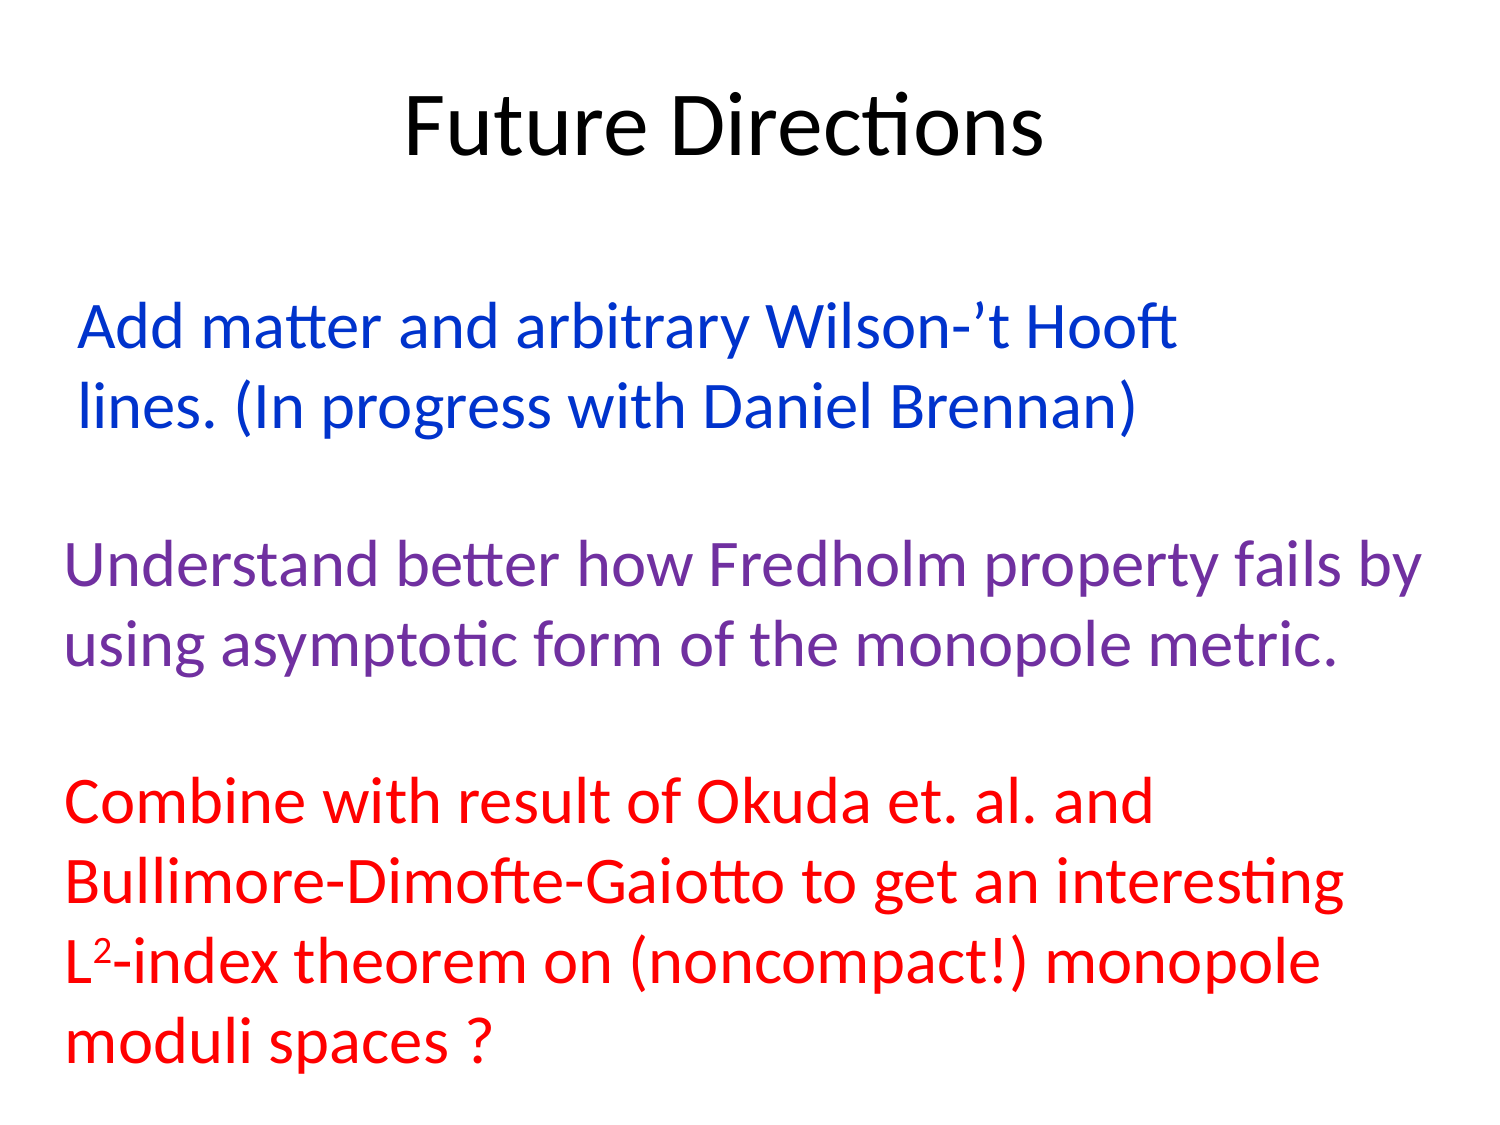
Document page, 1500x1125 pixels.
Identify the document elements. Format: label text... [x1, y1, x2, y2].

text_box Understand better how Fredholm property fails by using asymptotic form of the monopole metric. [48, 512, 1499, 688]
text_box Combine with result of Okuda et. al. and Bullimore-Dimofte-Gaiotto to get an interesting L2-index theorem on (noncompact!) monopole moduli spaces ? [49, 749, 1475, 1085]
title Future Directions [50, 24, 1400, 213]
text_box Add matter and arbitrary Wilson-’t Hooft lines. (In progress with Daniel Brennan) [62, 274, 1225, 450]
